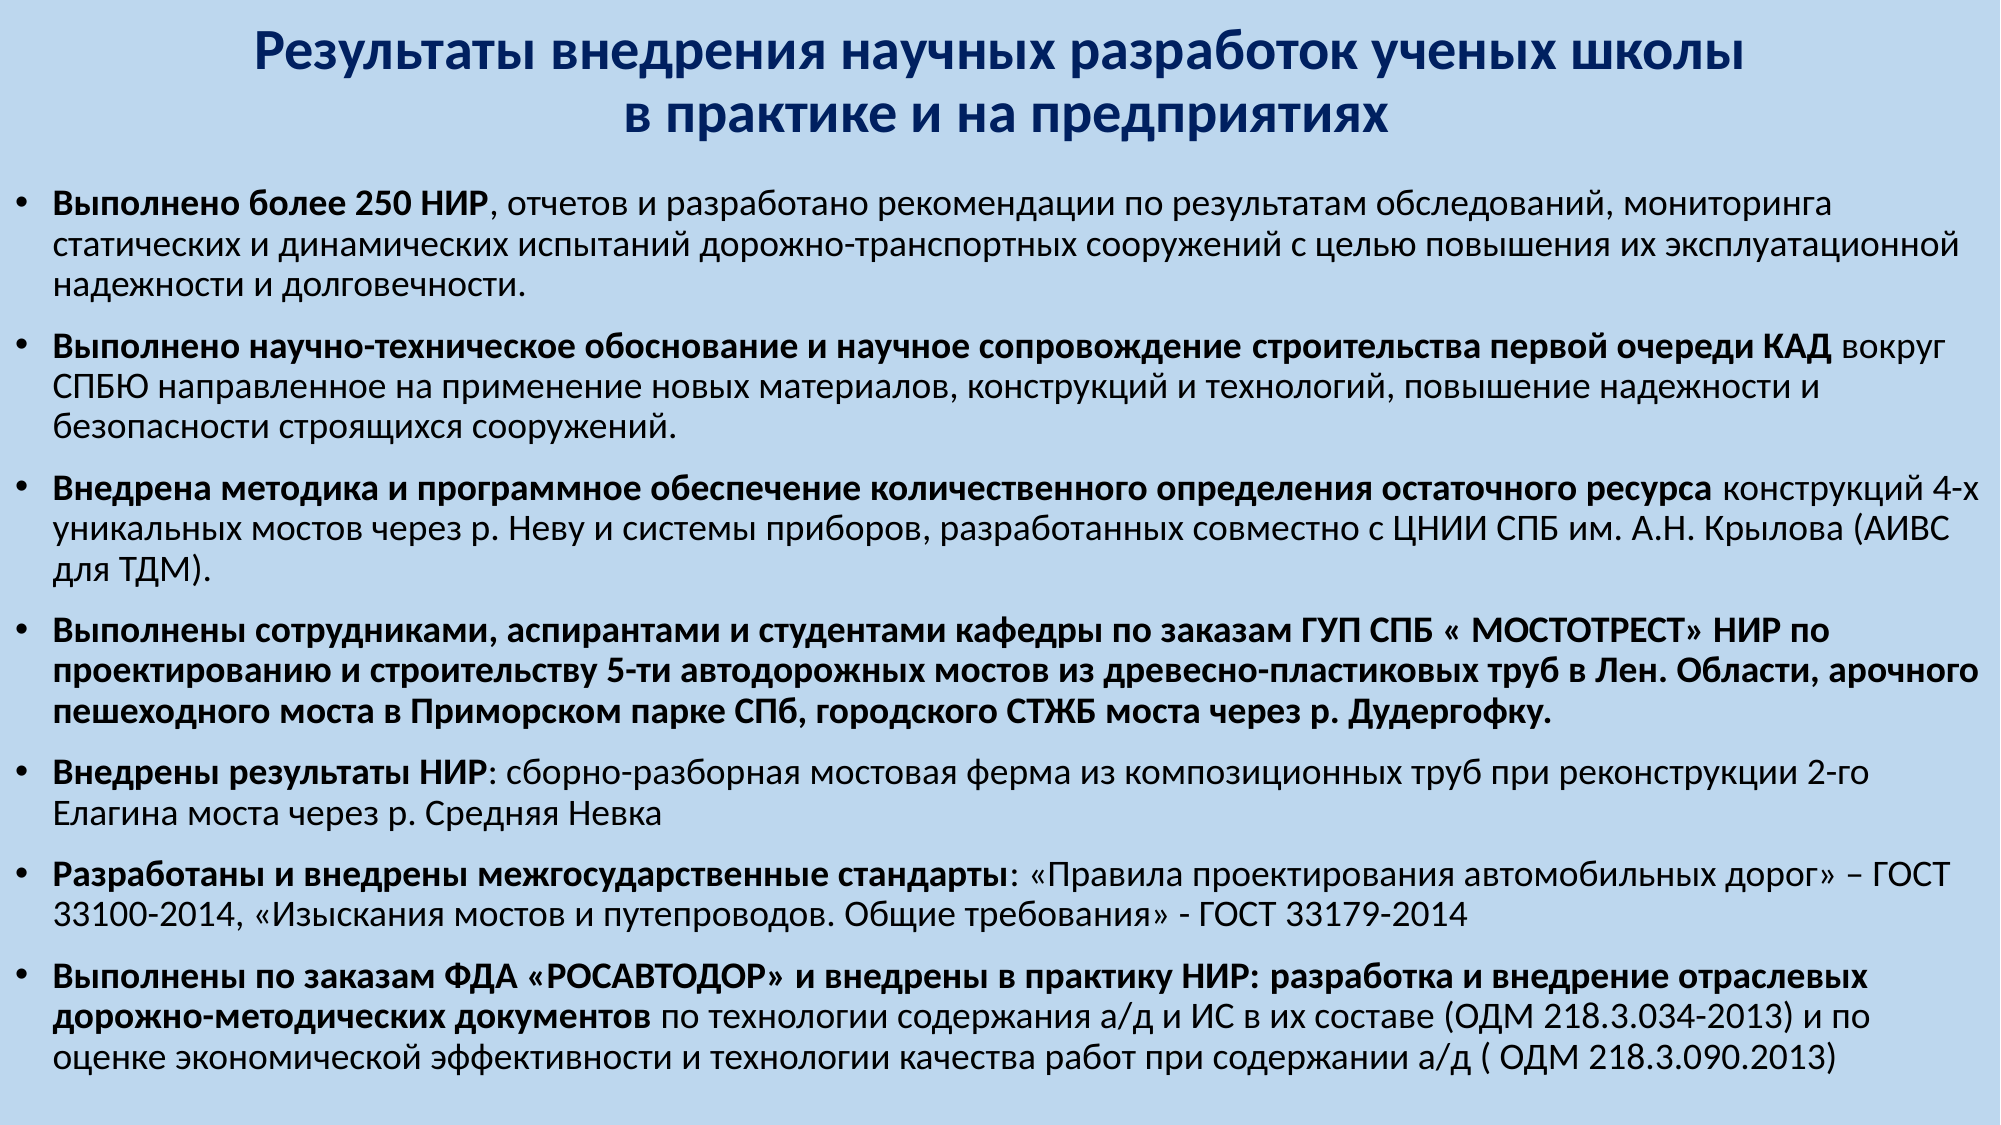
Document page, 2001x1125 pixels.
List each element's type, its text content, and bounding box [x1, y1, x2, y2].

list Выполнено более 250 НИР, отчетов и разработано рекомендации по результатам обследований, мониторинга статических и динамических испытаний дорожно-транспортных сооружений с целью повышения их эксплуатационной надежности и долговечности. Выполнено научно-техническое обоснование и научное сопровождение строительства первой очереди КАД вокруг СПБЮ направленное на применение новых материалов, конструкций и технологий, повышение надежности и безопасности строящихся сооружений. Внедрена методика и программное обеспечение количественного определения остаточного ресурса конструкций 4-х уникальных мостов через р. Неву и системы приборов, разработанных совместно с ЦНИИ СПБ им. А.Н. Крылова (АИВС для ТДМ). Выполнены сотрудниками, аспирантами и студентами кафедры по заказам ГУП СПБ « МОСТОТРЕСТ» НИР по проектированию и строительству 5-ти автодорожных мостов из древесно-пластиковых труб в Лен. Области, арочного пешеходного моста в Приморском парке СПб, городского СТЖБ моста через р. Дудергофку. Внедрены результаты НИР: сборно-разборная мостовая ферма из композиционных труб при реконструкции 2-го Елагина моста через р. Средняя Невка Разработаны и внедрены межгосударственные стандарты: «Правила проектирования автомобильных дорог» – ГОСТ 33100-2014, «Изыскания мостов и путепроводов. Общие требования» - ГОСТ 33179-2014 Выполнены по заказам ФДА «РОСАВТОДОР» и внедрены в практику НИР: разработка и внедрение отраслевых дорожно-методических документов по технологии содержания а/д и ИС в их составе (ОДМ 218.3.034-2013) и по оценке экономической эффективности и технологии качества работ при содержании а/д ( ОДМ 218.3.090.2013) [0, 175, 2000, 1125]
title Результаты внедрения научных разработок ученых школы в практике и на предприятиях [0, 0, 2000, 165]
